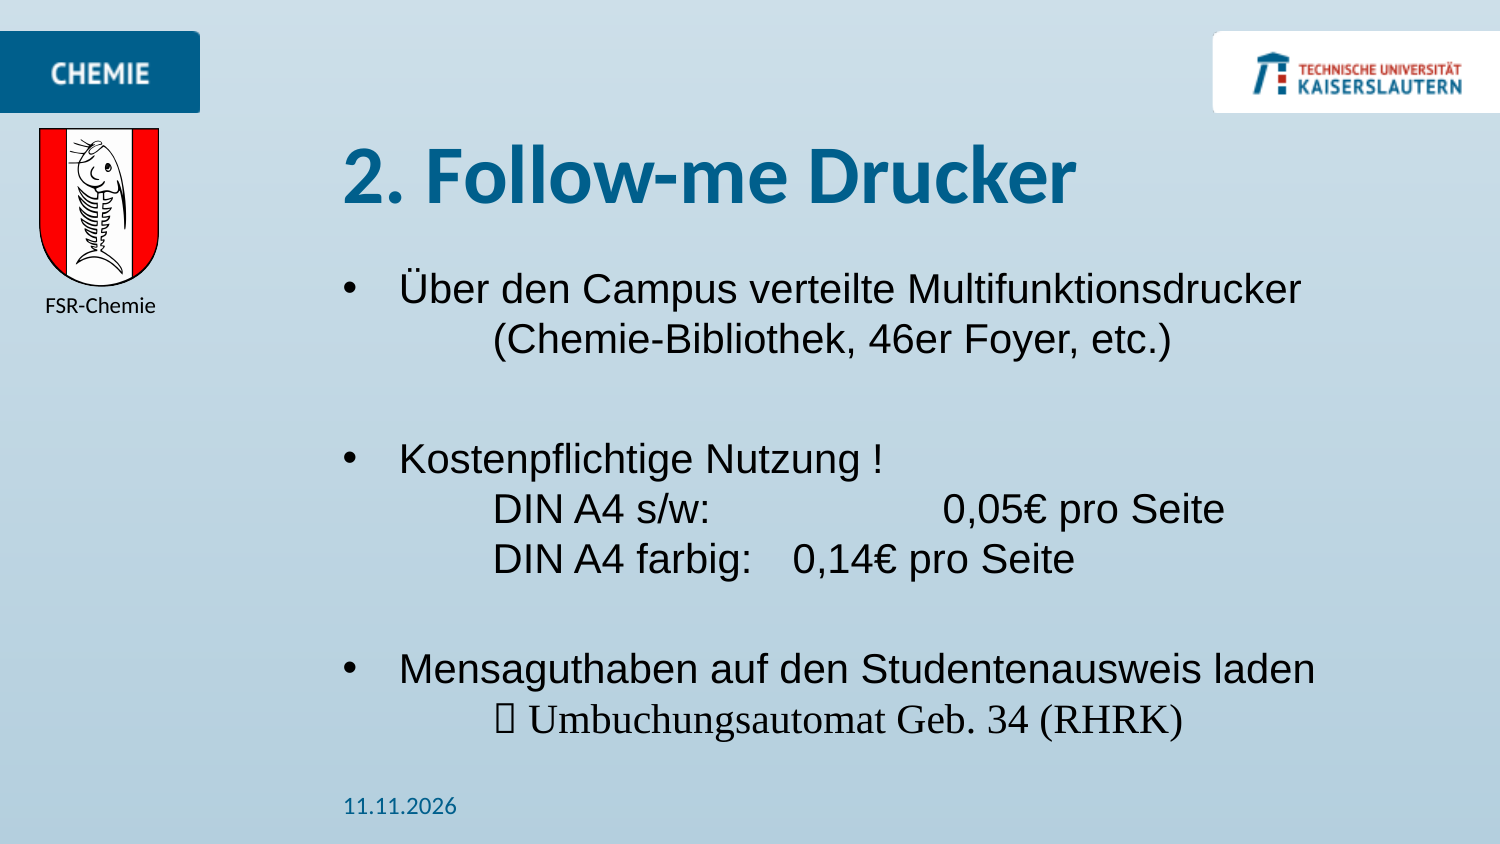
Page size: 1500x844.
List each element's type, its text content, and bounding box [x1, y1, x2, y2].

title 2. Follow-me Drucker [327, 112, 1425, 253]
subtitle Über den Campus verteilte Multifunktionsdrucker (Chemie-Bibliothek, 46er Foyer, etc.) Kostenpflichtige Nutzung ! DIN A4 s/w: 0,05€ pro Seite DIN A4 farbig: 0,14€ pro Seite Mensaguthaben auf den Studentenausweis laden  Umbuchungsautomat Geb. 34 (RHRK) [327, 254, 1425, 814]
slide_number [327, 782, 678, 827]
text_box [30, 128, 218, 327]
